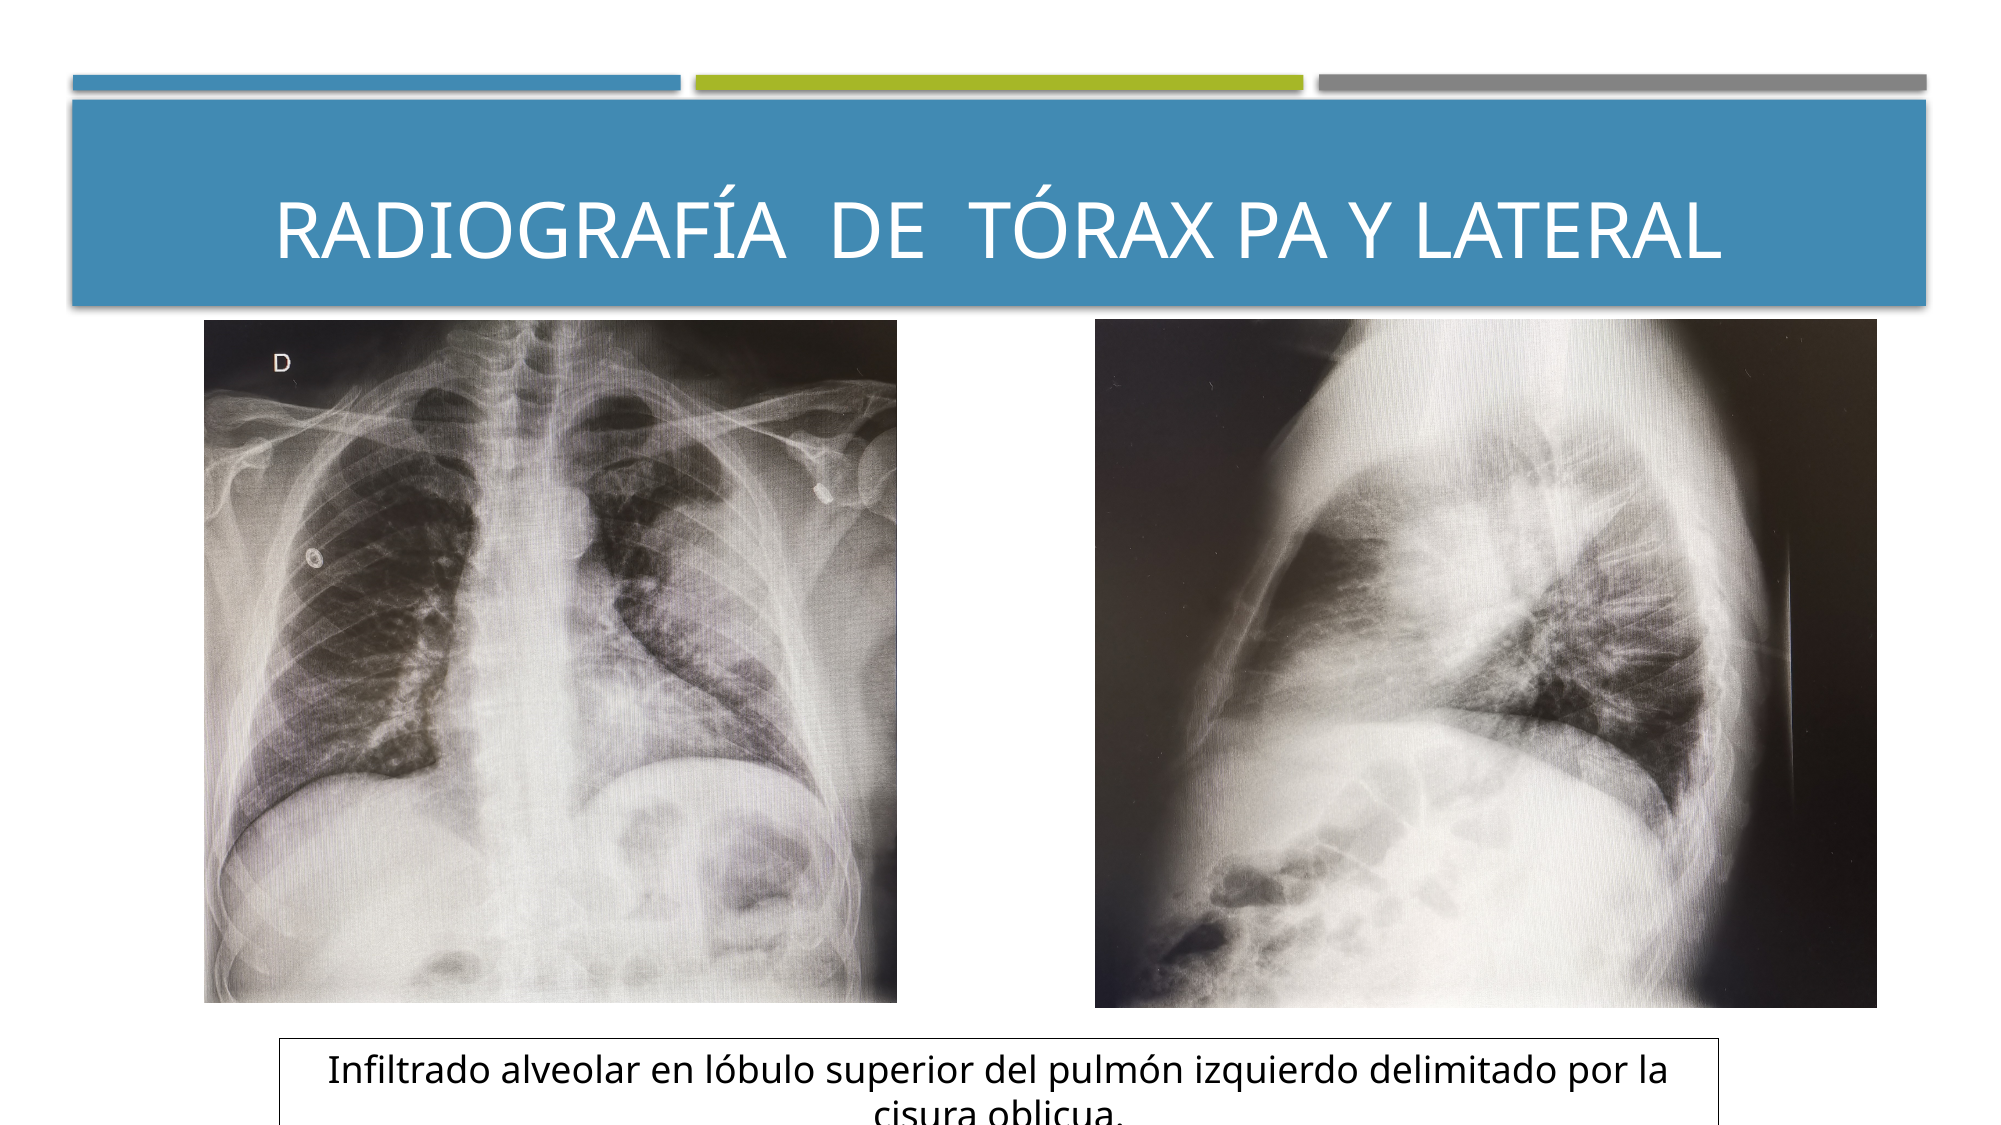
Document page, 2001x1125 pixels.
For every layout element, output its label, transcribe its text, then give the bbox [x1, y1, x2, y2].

picture [1094, 319, 1877, 1009]
title RADIOGRAFÍA DE TÓRAX pa y lateral [94, 119, 1904, 282]
picture [204, 319, 898, 1004]
text_box Infiltrado alveolar en lóbulo superior del pulmón izquierdo delimitado por la cisura oblicua. [279, 1038, 1719, 1125]
